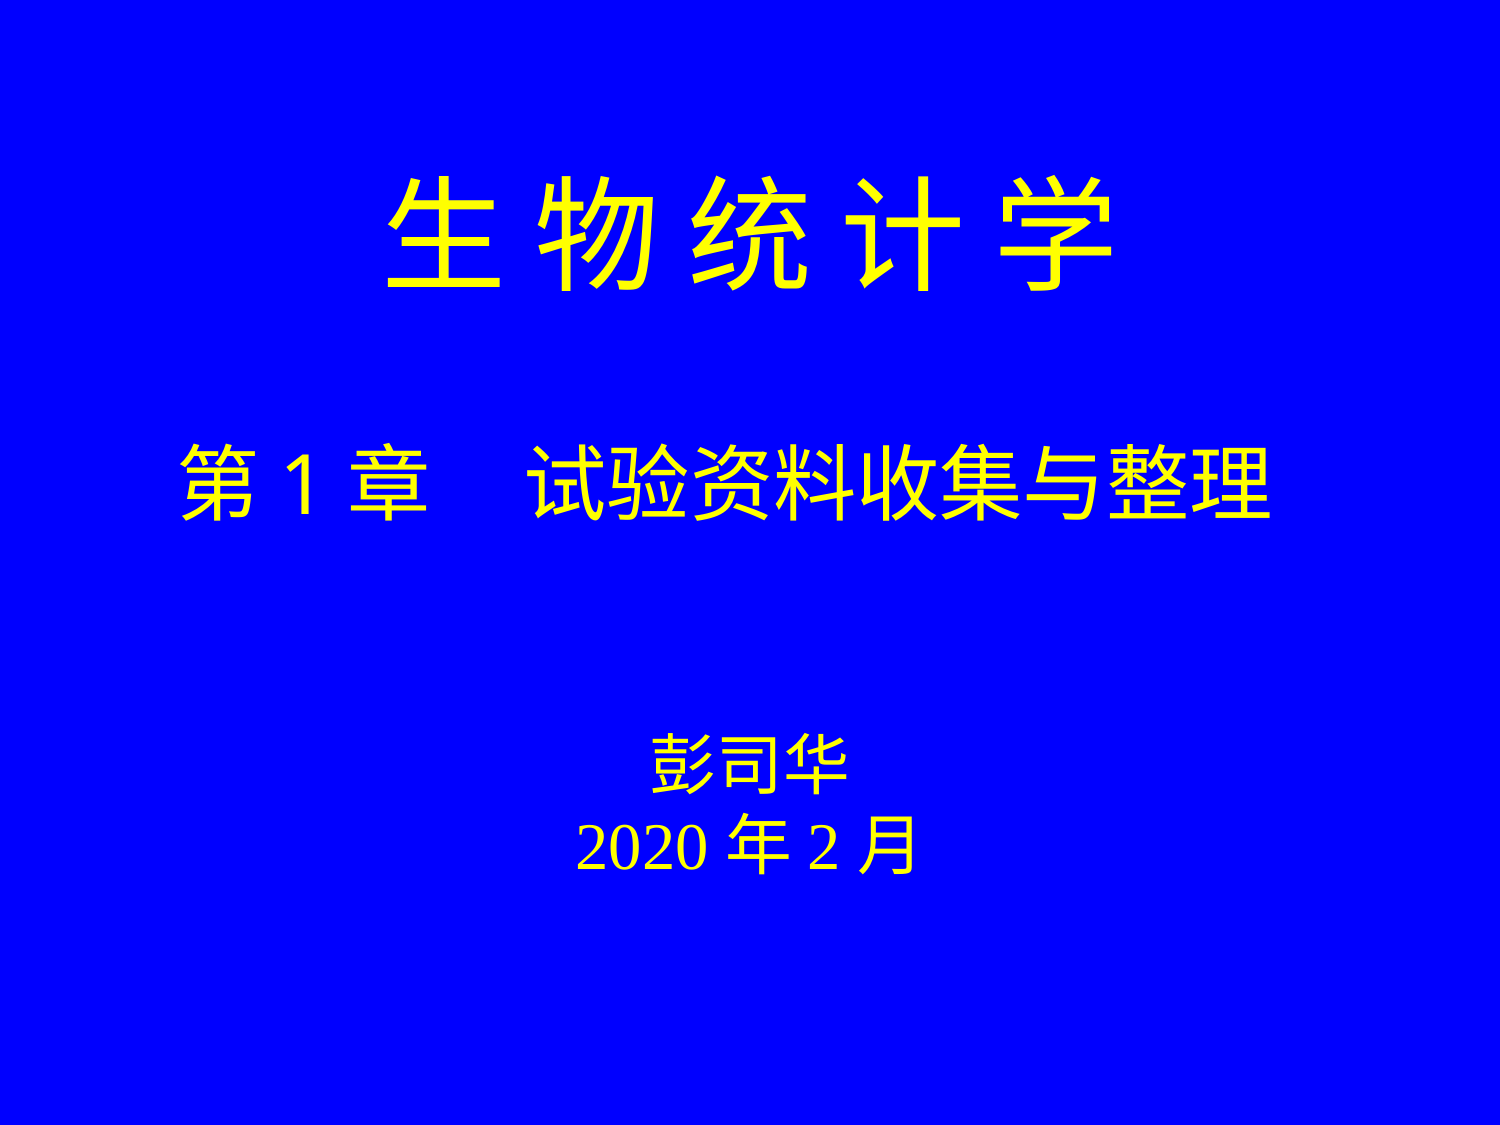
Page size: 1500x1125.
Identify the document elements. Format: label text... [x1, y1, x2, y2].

title 第1章 试验资料收集与整理 [87, 387, 1363, 576]
text_box 彭司华 2020年2月 [112, 668, 1388, 857]
text_box 生 物 统 计 学 [112, 137, 1388, 325]
